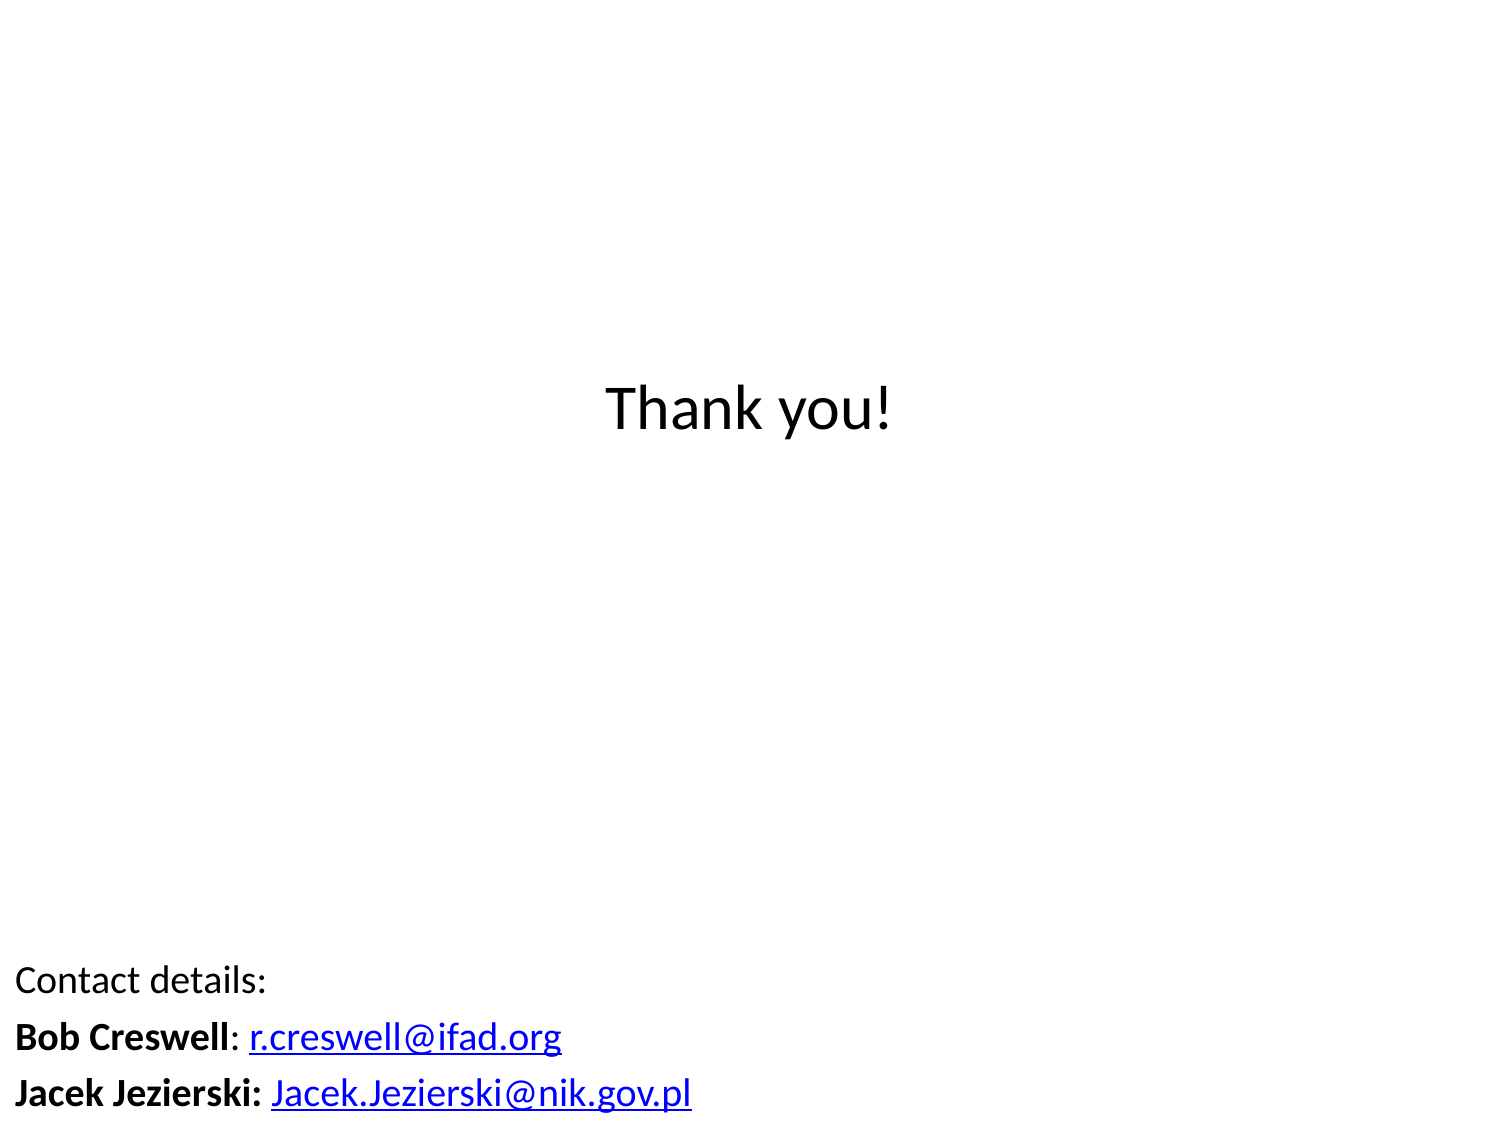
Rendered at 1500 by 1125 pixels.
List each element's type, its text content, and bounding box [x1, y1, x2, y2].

list Thank you! Contact details: Bob Creswell: r.creswell@ifad.org Jacek Jezierski: Jacek.Jezierski@nik.gov.pl [0, 0, 1500, 1125]
